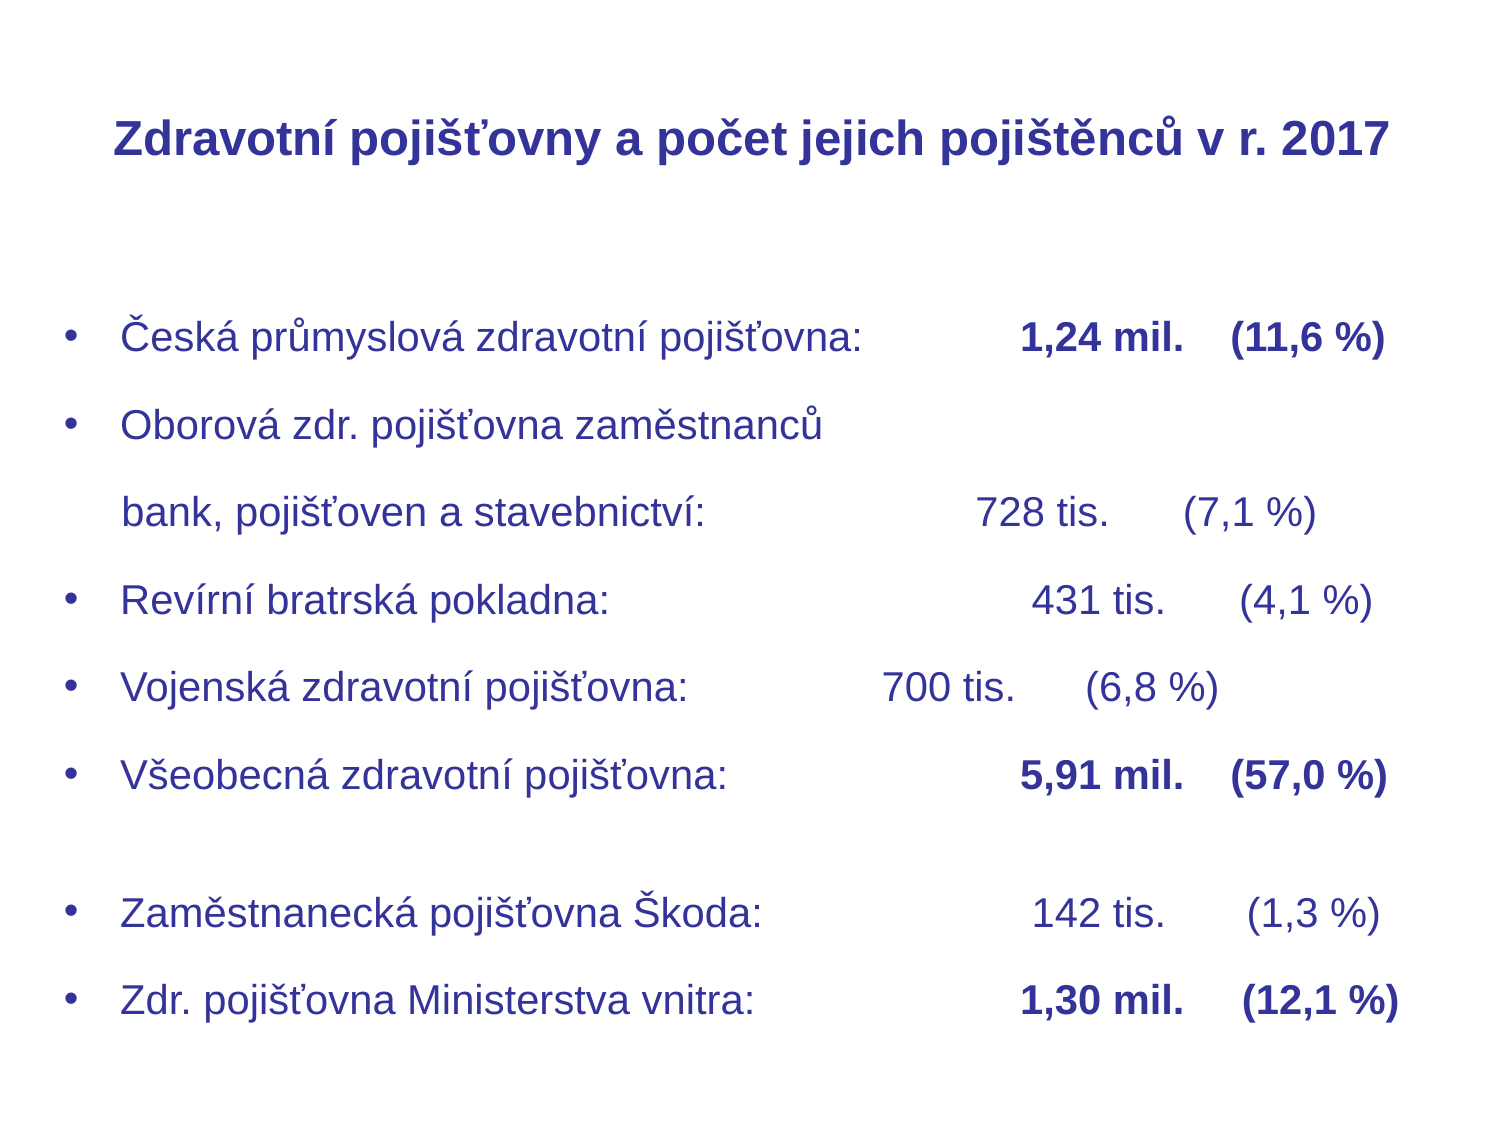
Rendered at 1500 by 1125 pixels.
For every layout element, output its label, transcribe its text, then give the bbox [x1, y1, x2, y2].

list Česká průmyslová zdravotní pojišťovna: 1,24 mil. (11,6 %) Oborová zdr. pojišťovna zaměstnanců bank, pojišťoven a stavebnictví: 728 tis. (7,1 %) Revírní bratrská pokladna: 431 tis. (4,1 %) Vojenská zdravotní pojišťovna: 700 tis. (6,8 %) Všeobecná zdravotní pojišťovna: 5,91 mil. (57,0 %) Zaměstnanecká pojišťovna Škoda: 142 tis. (1,3 %) Zdr. pojišťovna Ministerstva vnitra: 1,30 mil. (12,1 %) [49, 302, 1455, 1071]
title Zdravotní pojišťovny a počet jejich pojištěnců v r. 2017 [76, 78, 1427, 194]
